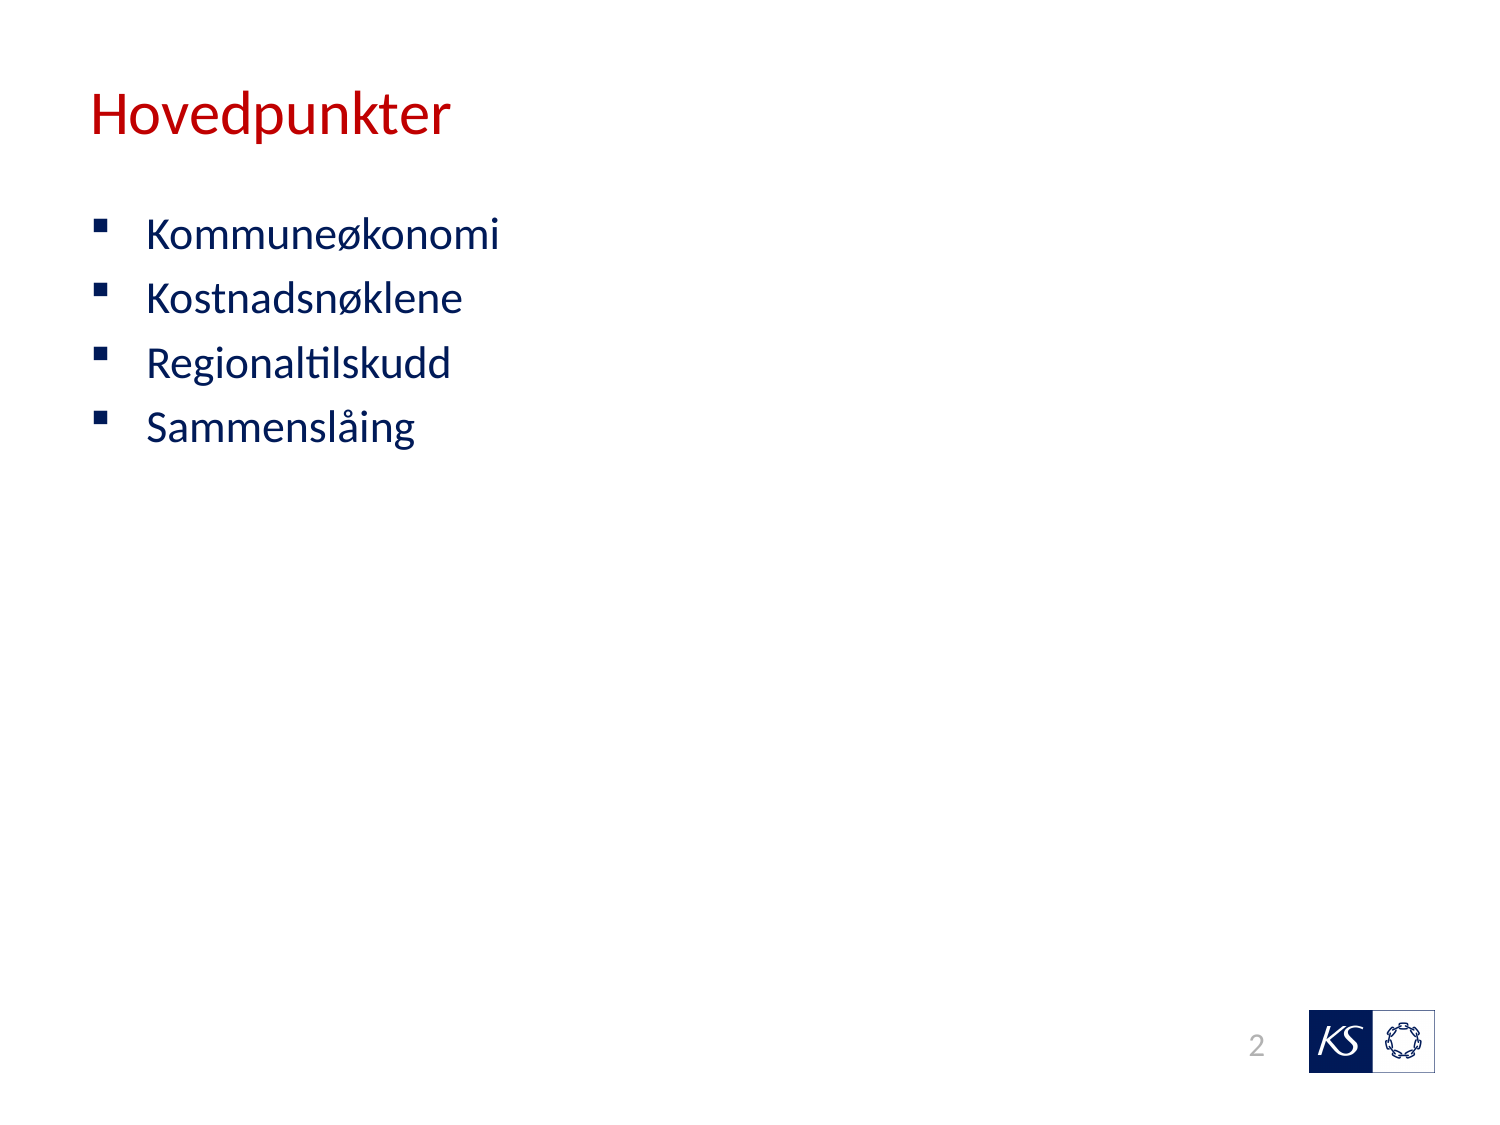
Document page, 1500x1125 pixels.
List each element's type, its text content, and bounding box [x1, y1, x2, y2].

title Hovedpunkter [75, 35, 1425, 184]
slide_number 2 [1088, 1012, 1281, 1073]
picture [1309, 1010, 1435, 1073]
list Kommuneøkonomi Kostnadsnøklene Regionaltilskudd Sammenslåing [75, 196, 1425, 987]
